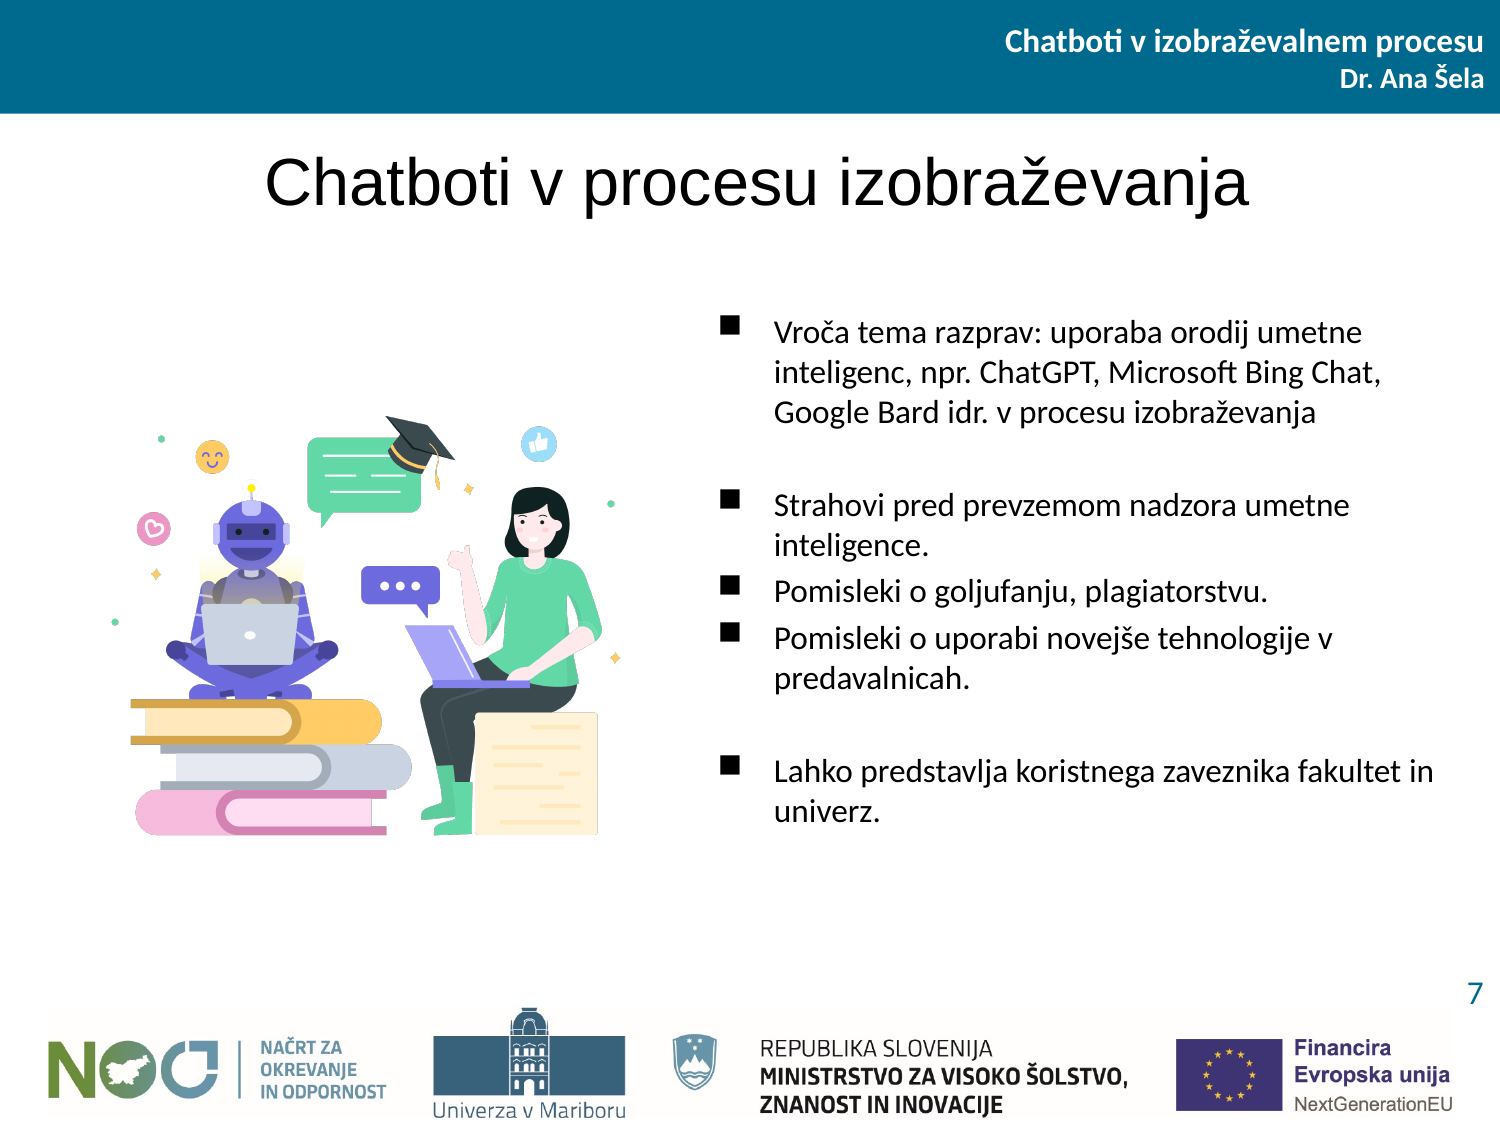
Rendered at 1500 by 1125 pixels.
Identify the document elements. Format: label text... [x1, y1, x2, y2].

picture [48, 1007, 1452, 1118]
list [88, 404, 644, 847]
footer Chatboti v izobraževalnem procesu Dr. Ana Šela [0, 0, 1500, 114]
title Chatboti v procesu izobraževanja [88, 114, 1426, 244]
slide_number 7 [1412, 958, 1499, 1024]
list Vroča tema razprav: uporaba orodij umetne inteligenc, npr. ChatGPT, Microsoft Bing Chat, Google Bard idr. v procesu izobraževanja Strahovi pred prevzemom nadzora umetne inteligence. Pomisleki o goljufanju, plagiatorstvu. Pomisleki o uporabi novejše tehnologije v predavalnicah. Lahko predstavlja koristnega zaveznika fakultet in univerz. [702, 302, 1459, 906]
